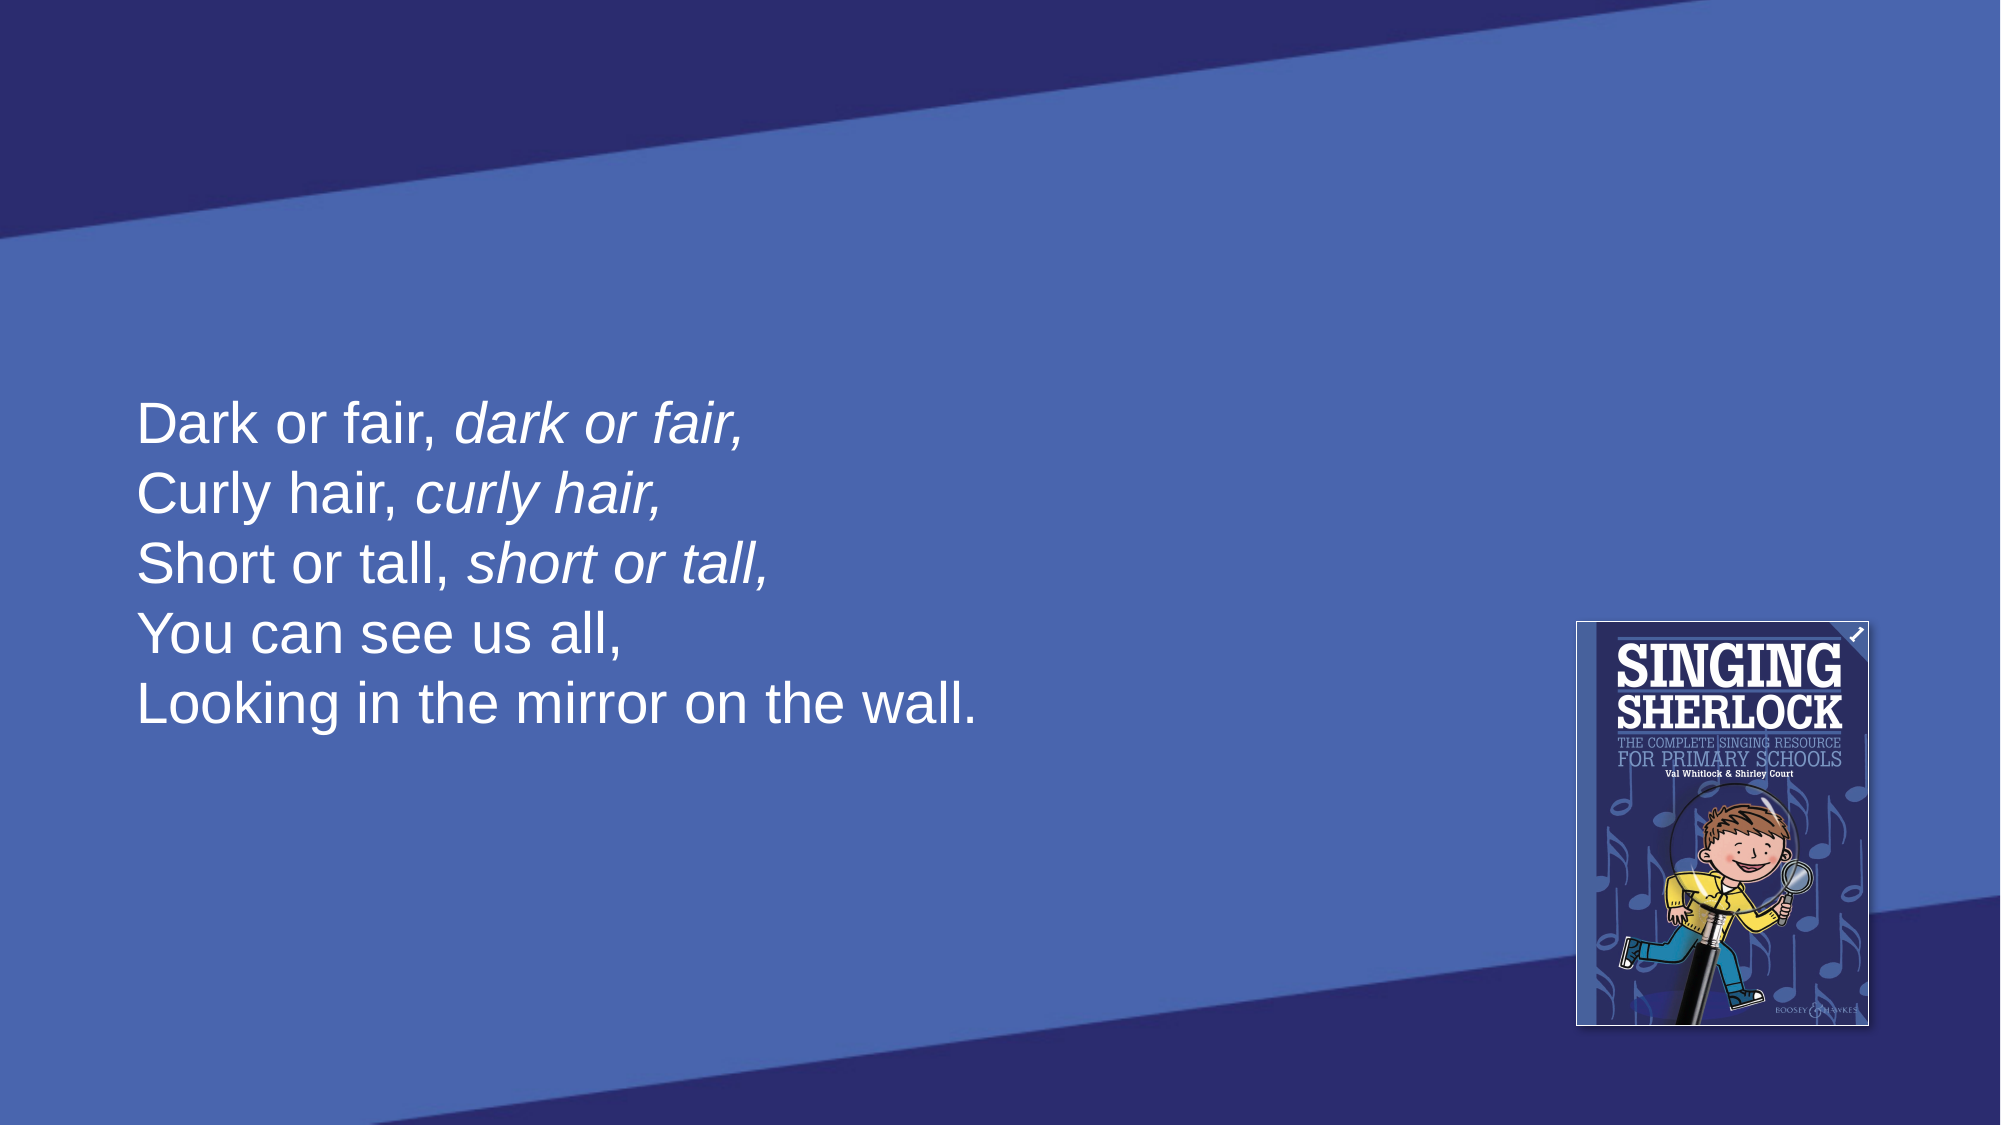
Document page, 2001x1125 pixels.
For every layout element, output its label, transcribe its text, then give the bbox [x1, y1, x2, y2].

picture [0, 0, 2001, 1125]
text_box Dark or fair, dark or fair, Curly hair, curly hair, Short or tall, short or tall, You can see us all, Looking in the mirror on the wall. [121, 378, 1544, 743]
